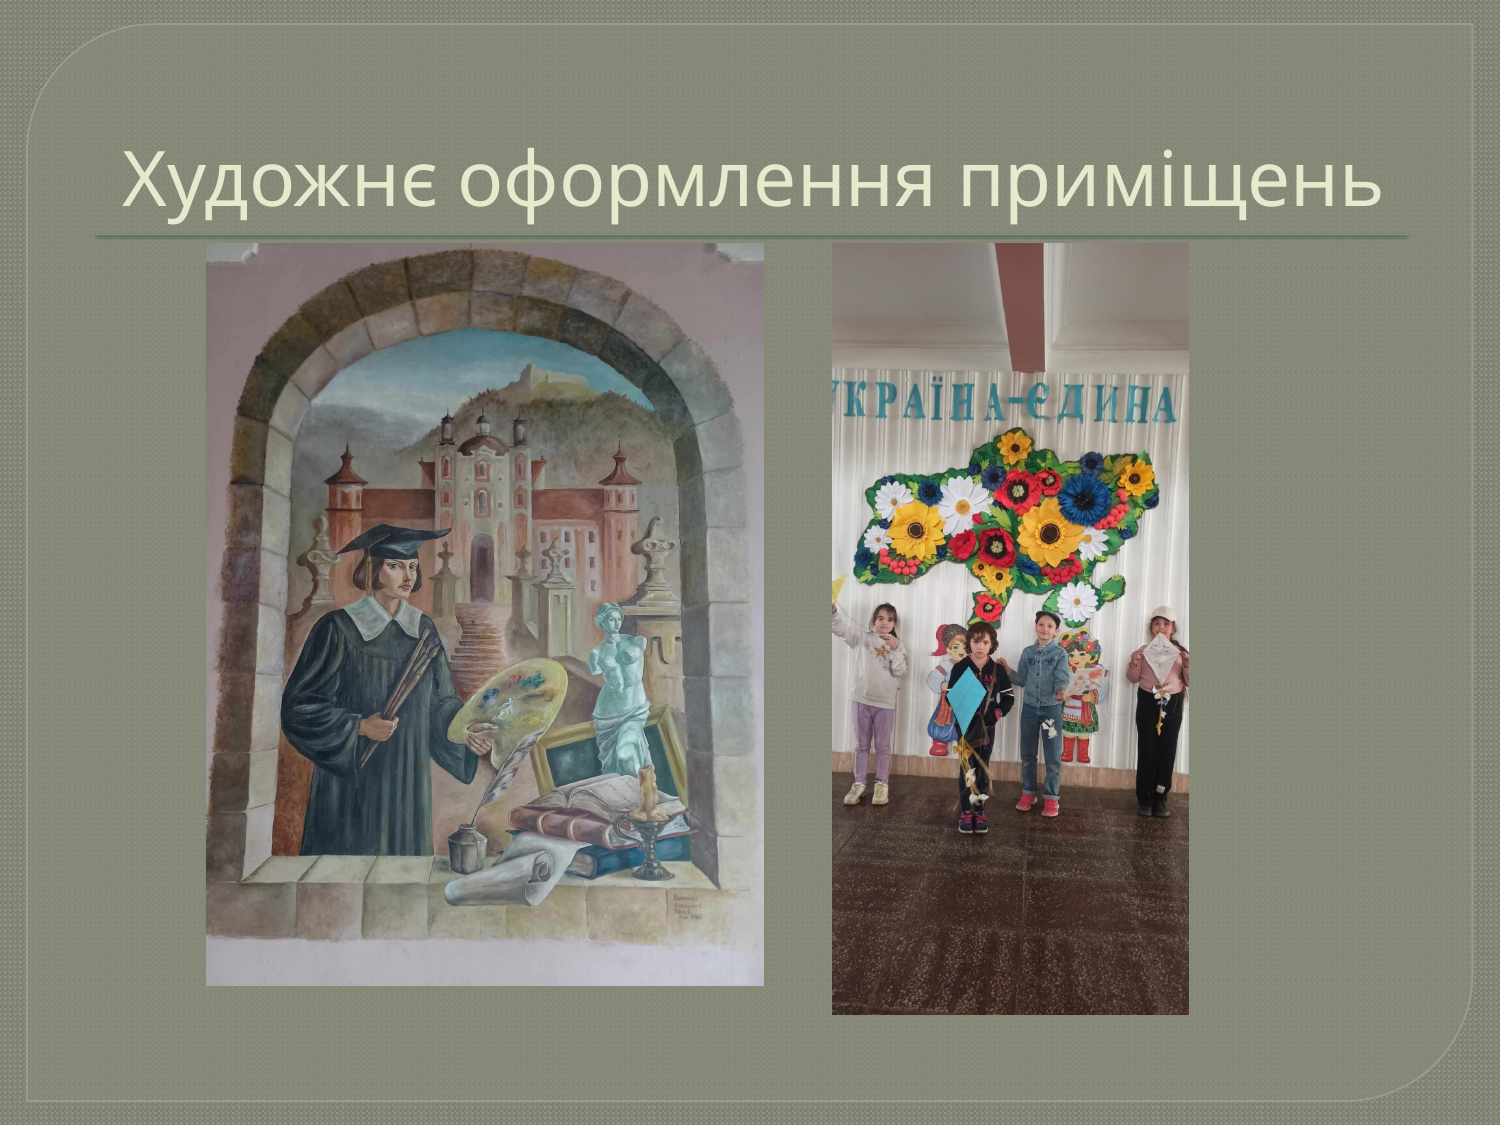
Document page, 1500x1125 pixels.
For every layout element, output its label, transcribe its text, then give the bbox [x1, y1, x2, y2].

title Художнє оформлення приміщень [75, 41, 1425, 230]
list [206, 243, 764, 987]
picture [832, 243, 1189, 1015]
